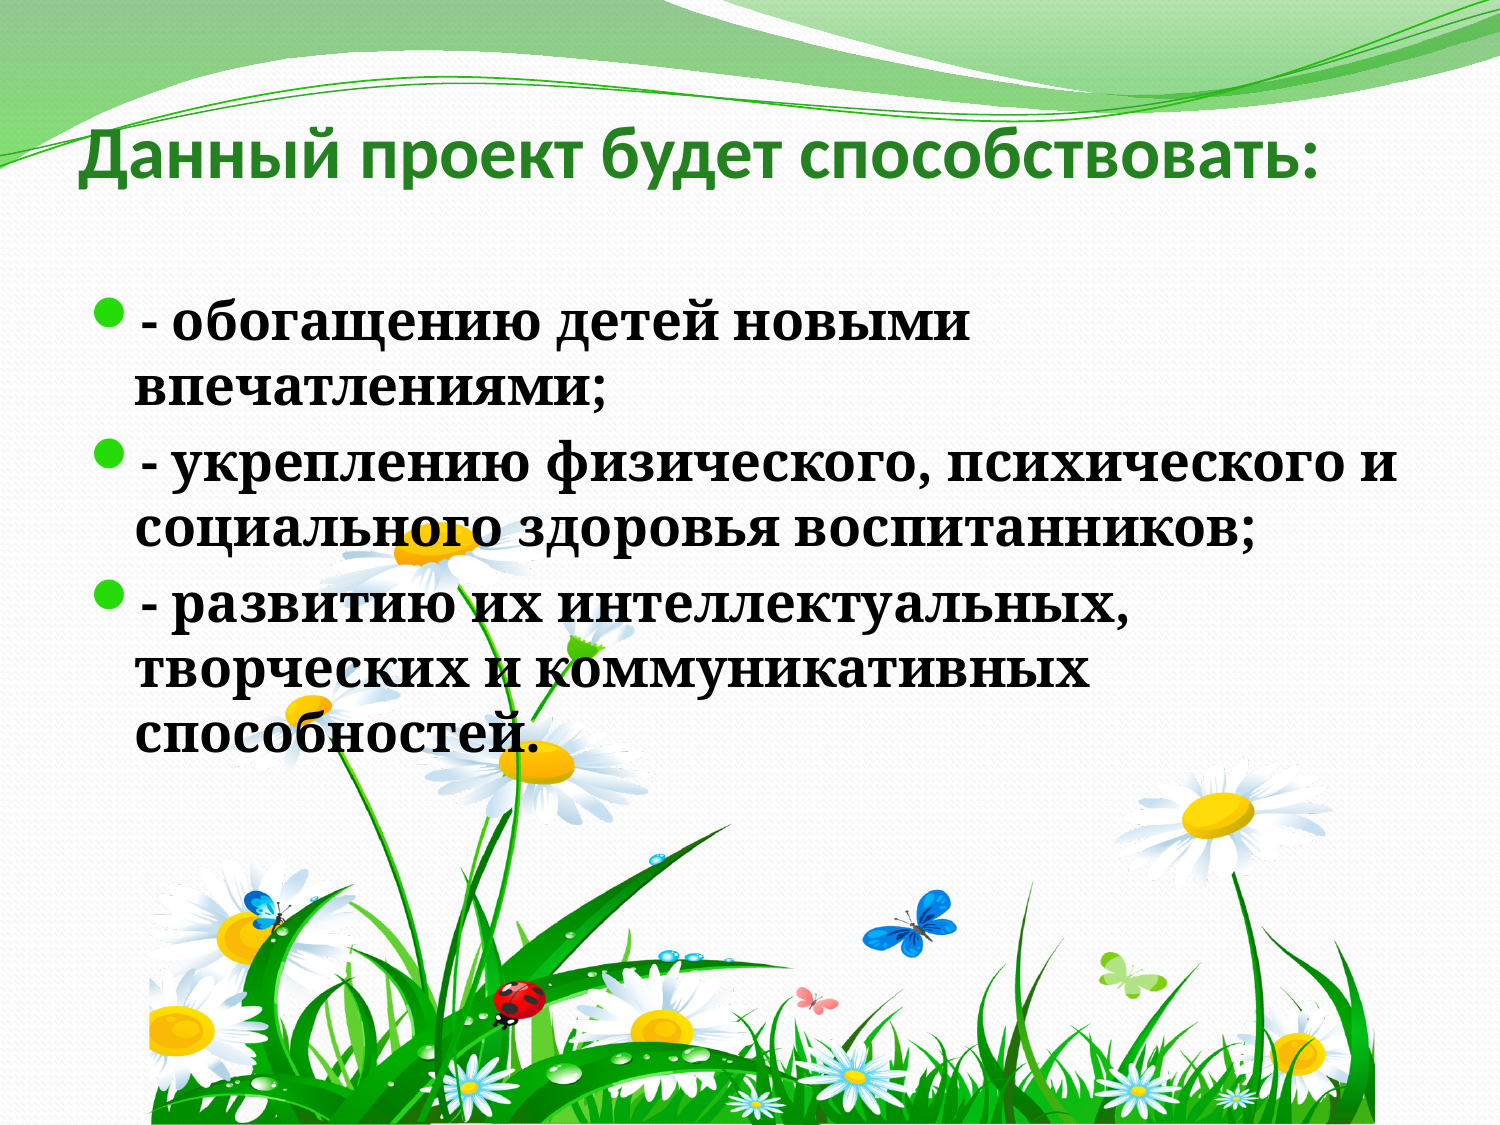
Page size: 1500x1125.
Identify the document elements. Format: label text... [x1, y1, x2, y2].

title Данный проект будет способствовать: [53, 30, 1404, 256]
list - обогащению детей новыми впечатлениями; - укреплению физического, психического и социального здоровья воспитанников; - развитию их интеллектуальных, творческих и коммуникативных способностей. [75, 278, 1425, 953]
picture [147, 514, 1376, 1125]
